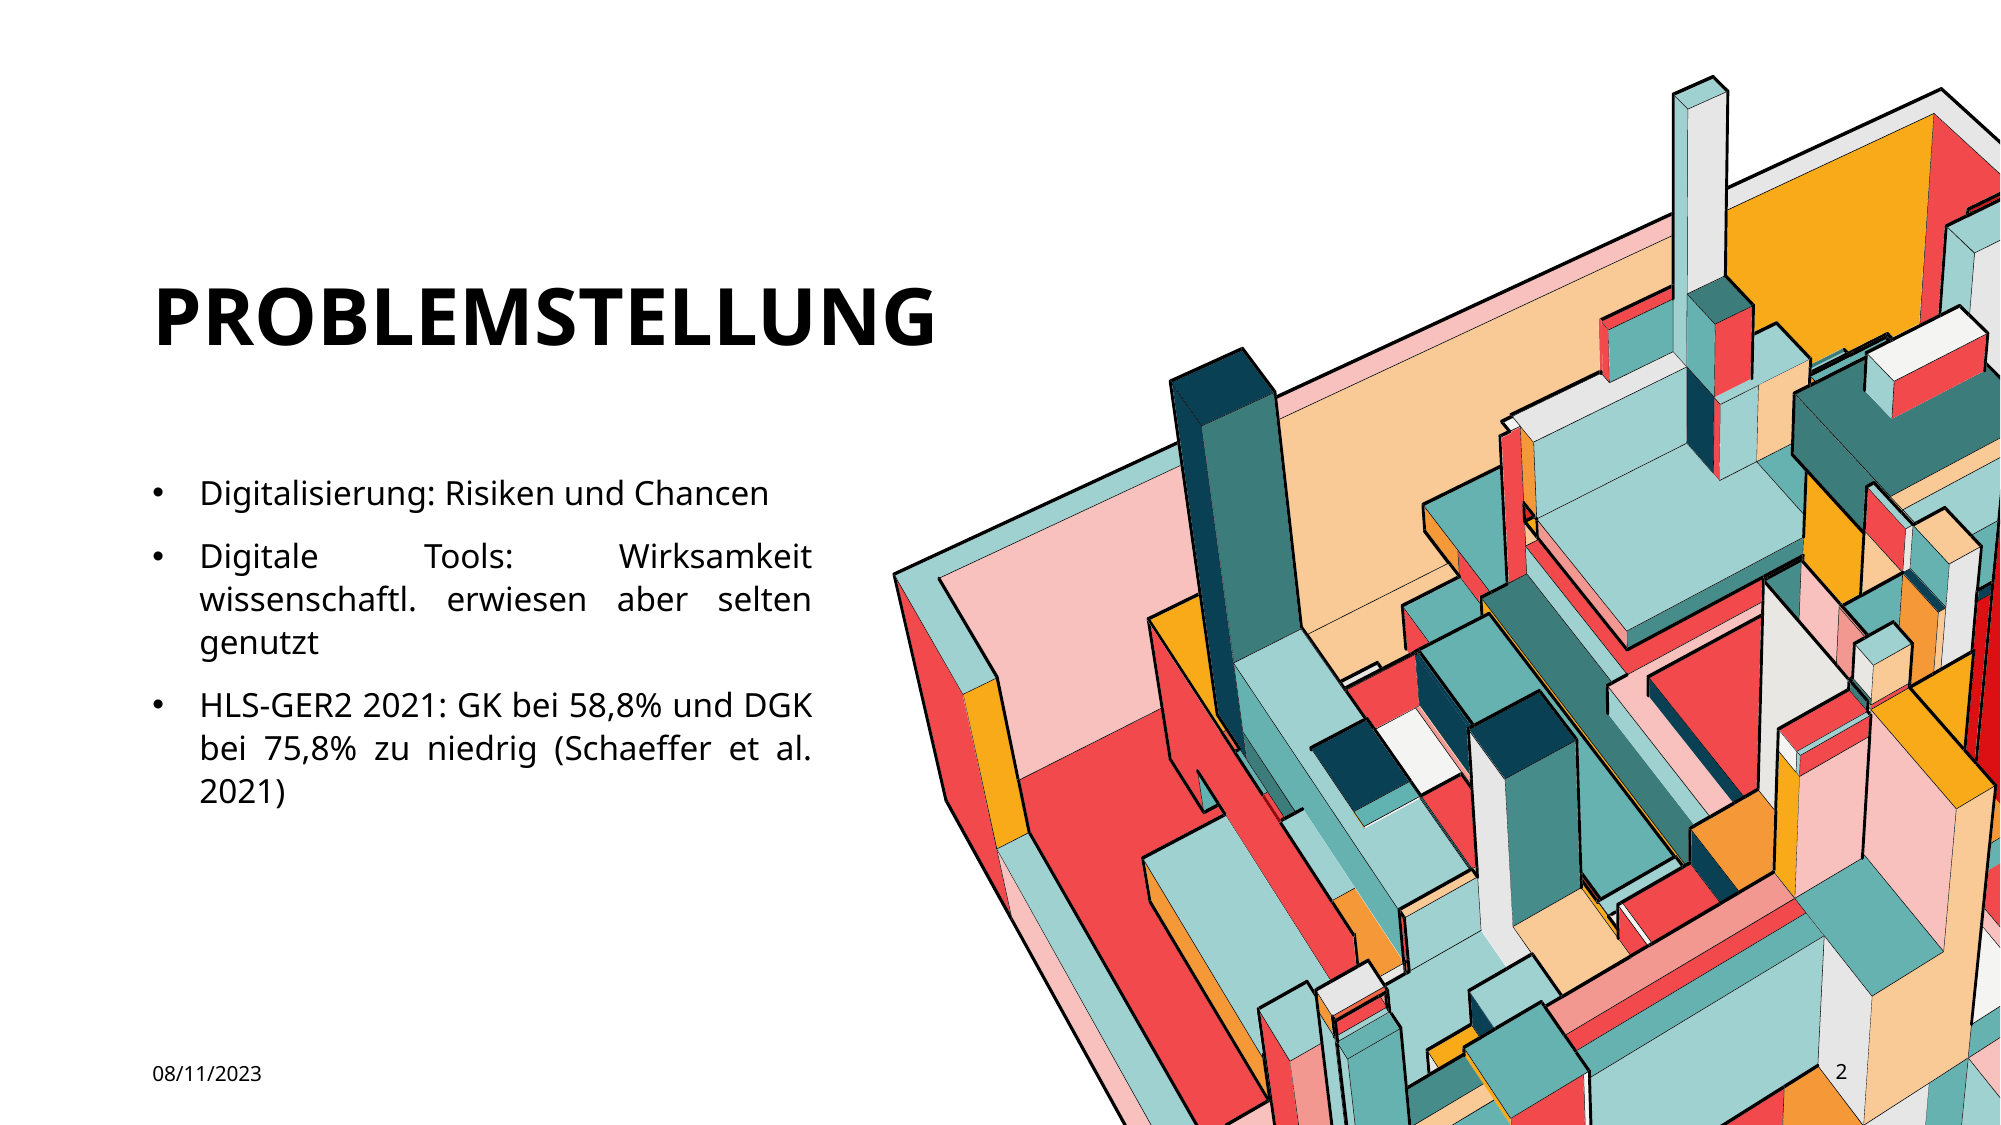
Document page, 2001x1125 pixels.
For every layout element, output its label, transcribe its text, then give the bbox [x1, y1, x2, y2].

slide_number 2 [1412, 1042, 1863, 1103]
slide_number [137, 1042, 363, 1103]
title pROBLEMSTELLUNG [137, 211, 975, 429]
list Digitalisierung: Risiken und Chancen Digitale Tools: Wirksamkeit wissenschaftl. erwiesen aber selten genutzt HLS-GER2 2021: GK bei 58,8% und DGK bei 75,8% zu niedrig (Schaeffer et al. 2021) [137, 461, 829, 918]
